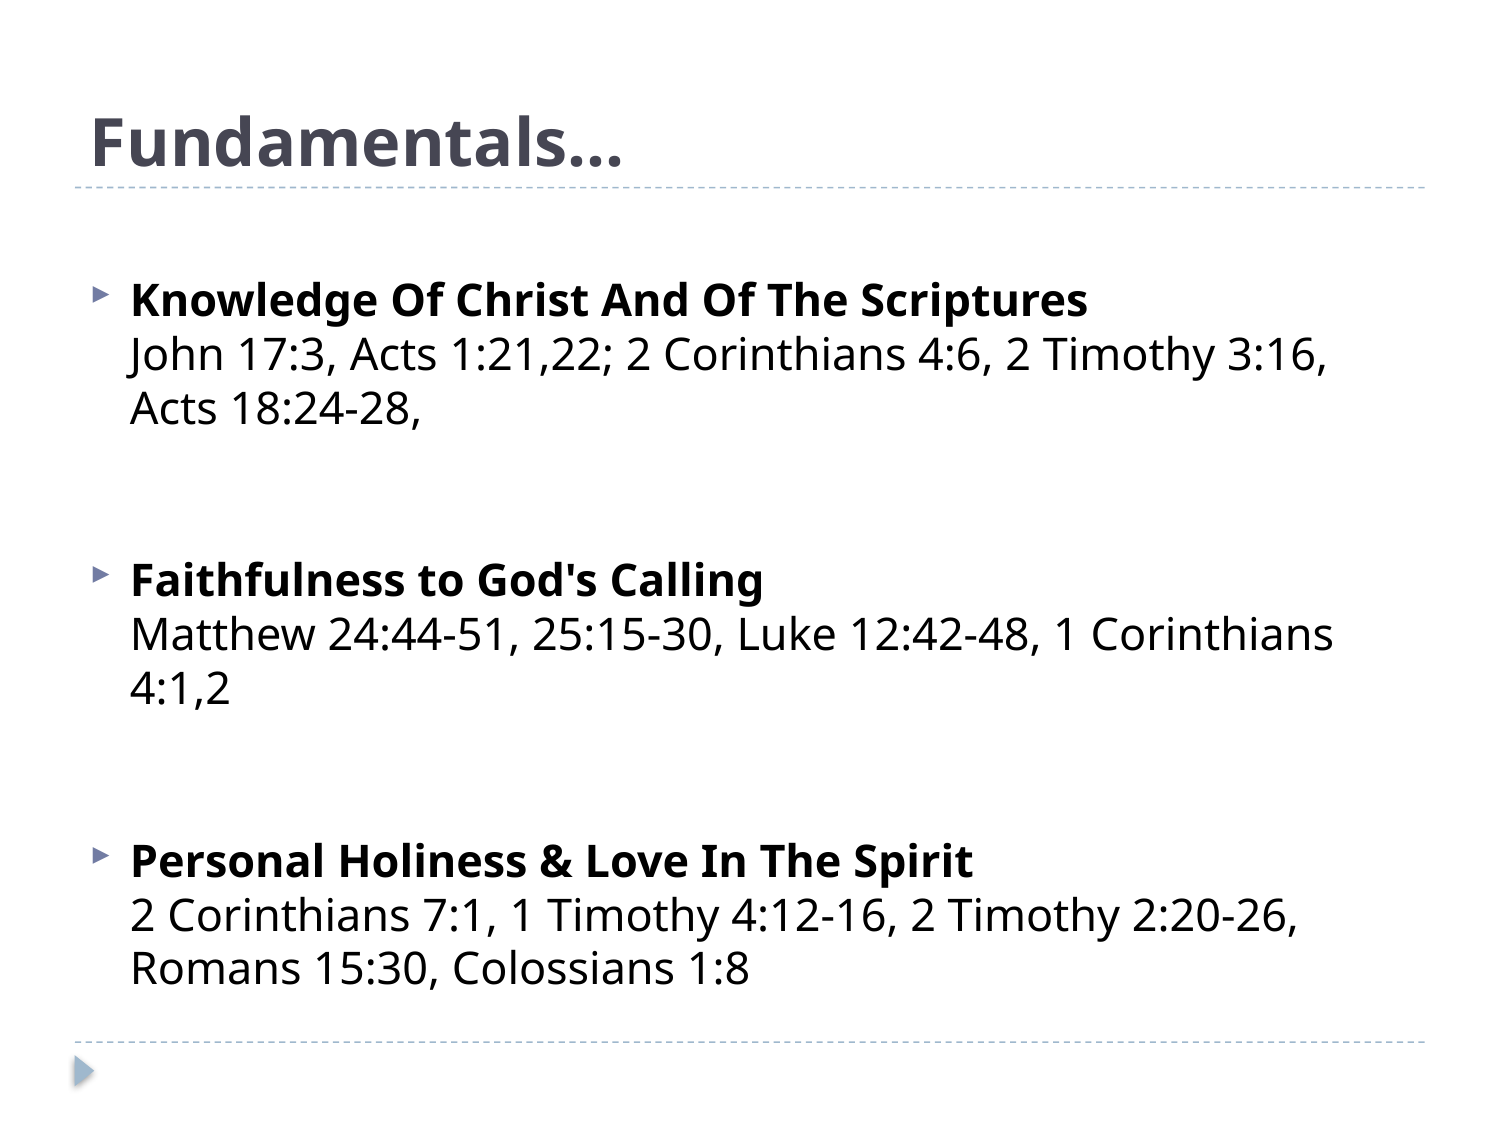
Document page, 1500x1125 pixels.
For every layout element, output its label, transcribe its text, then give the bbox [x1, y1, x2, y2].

list Knowledge Of Christ And Of The Scriptures John 17:3, Acts 1:21,22; 2 Corinthians 4:6, 2 Timothy 3:16, Acts 18:24-28, Faithfulness to God's Calling Matthew 24:44-51, 25:15-30, Luke 12:42-48, 1 Corinthians 4:1,2 Personal Holiness & Love In The Spirit 2 Corinthians 7:1, 1 Timothy 4:12-16, 2 Timothy 2:20-26, Romans 15:30, Colossians 1:8 [75, 200, 1425, 1010]
title Fundamentals… [75, 24, 1425, 188]
